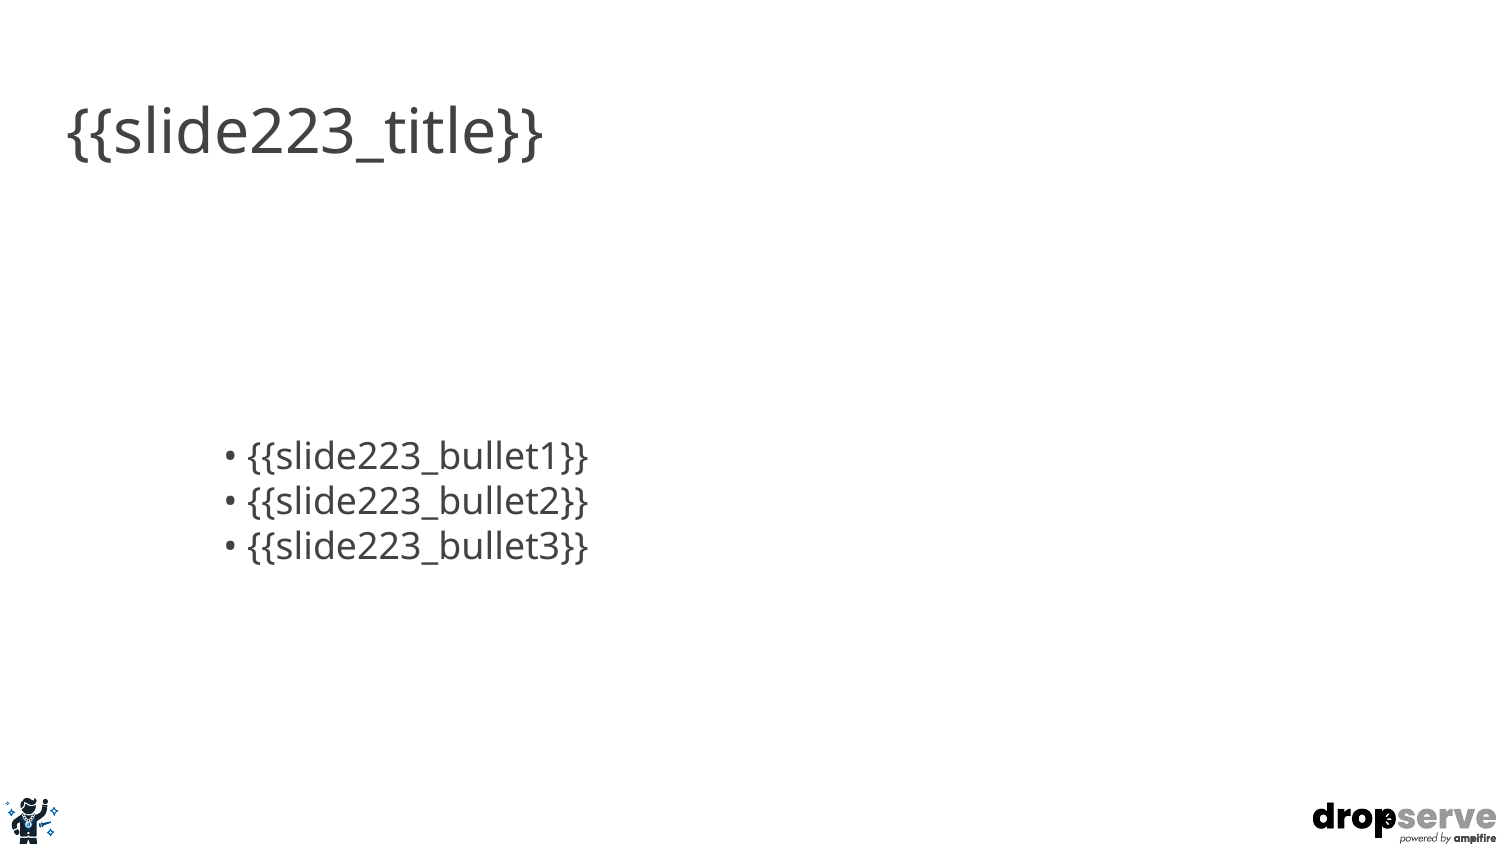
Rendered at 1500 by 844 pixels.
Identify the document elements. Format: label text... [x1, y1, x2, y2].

title {{slide223_title}} [51, 61, 1449, 182]
text_box • {{slide223_bullet1}} • {{slide223_bullet2}} • {{slide223_bullet3}} [208, 416, 1042, 730]
picture [1309, 792, 1500, 844]
picture [0, 792, 64, 844]
